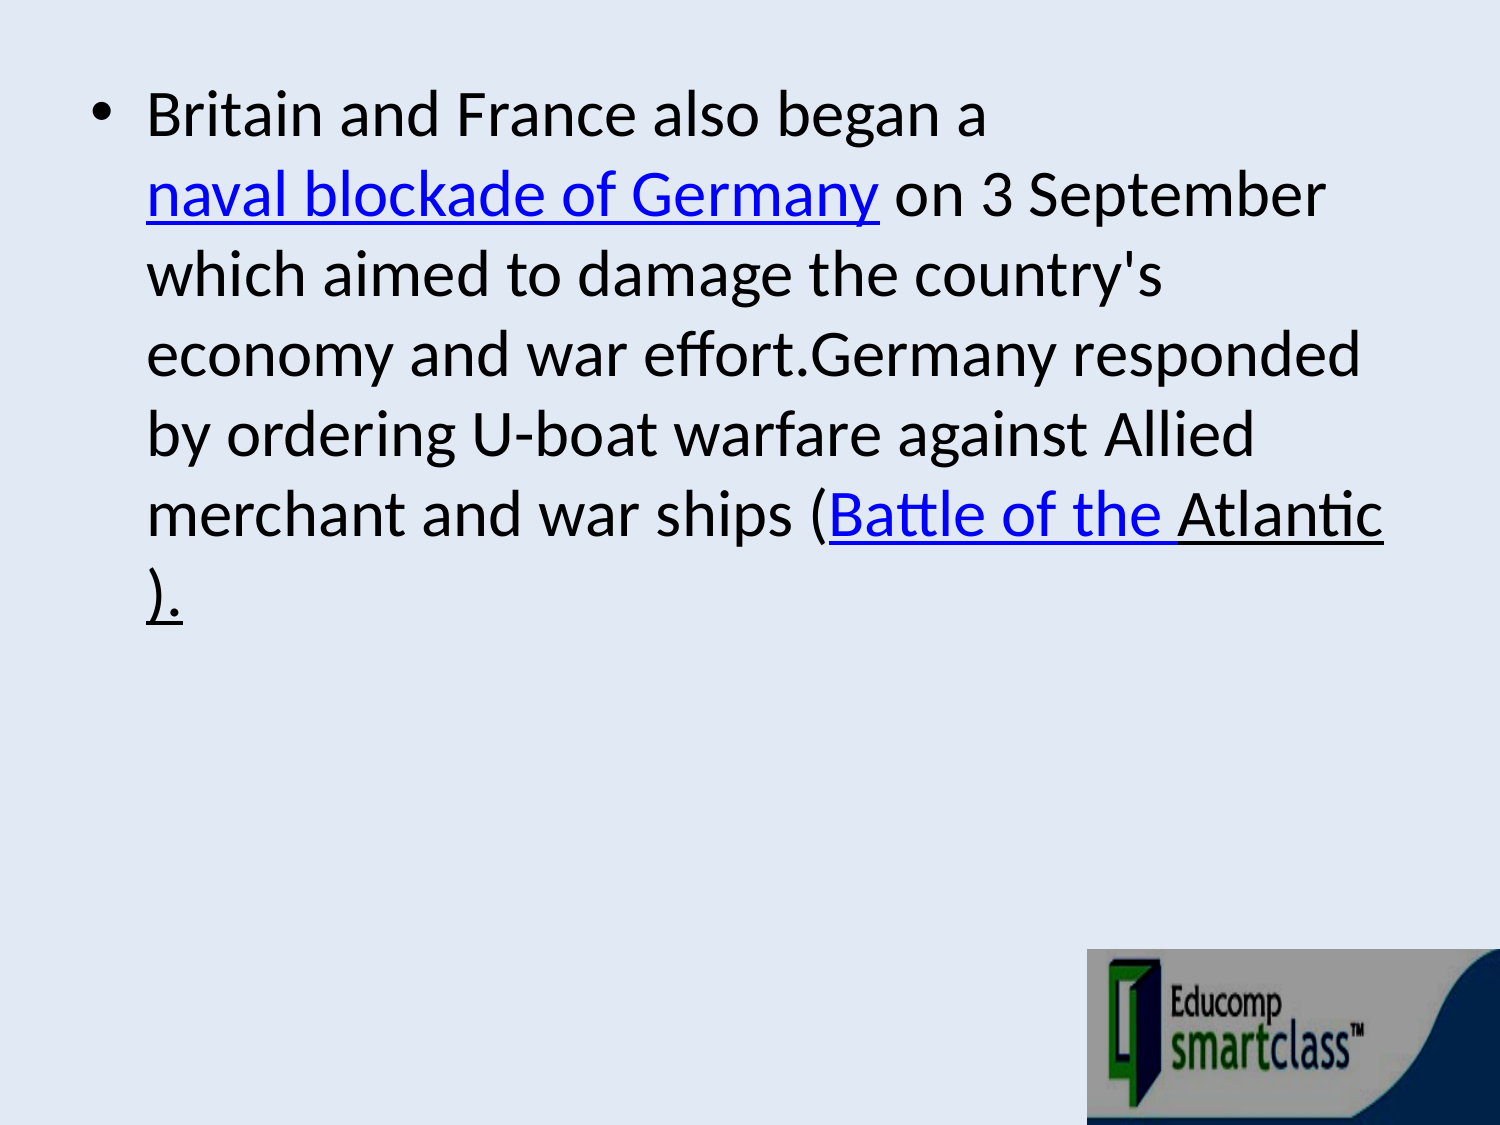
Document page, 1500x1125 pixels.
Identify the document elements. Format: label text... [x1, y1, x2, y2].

list Britain and France also began a naval blockade of Germany on 3 September which aimed to damage the country's economy and war effort.Germany responded by ordering U-boat warfare against Allied merchant and war ships (Battle of the Atlantic). [75, 62, 1425, 1005]
picture [1087, 949, 1500, 1125]
